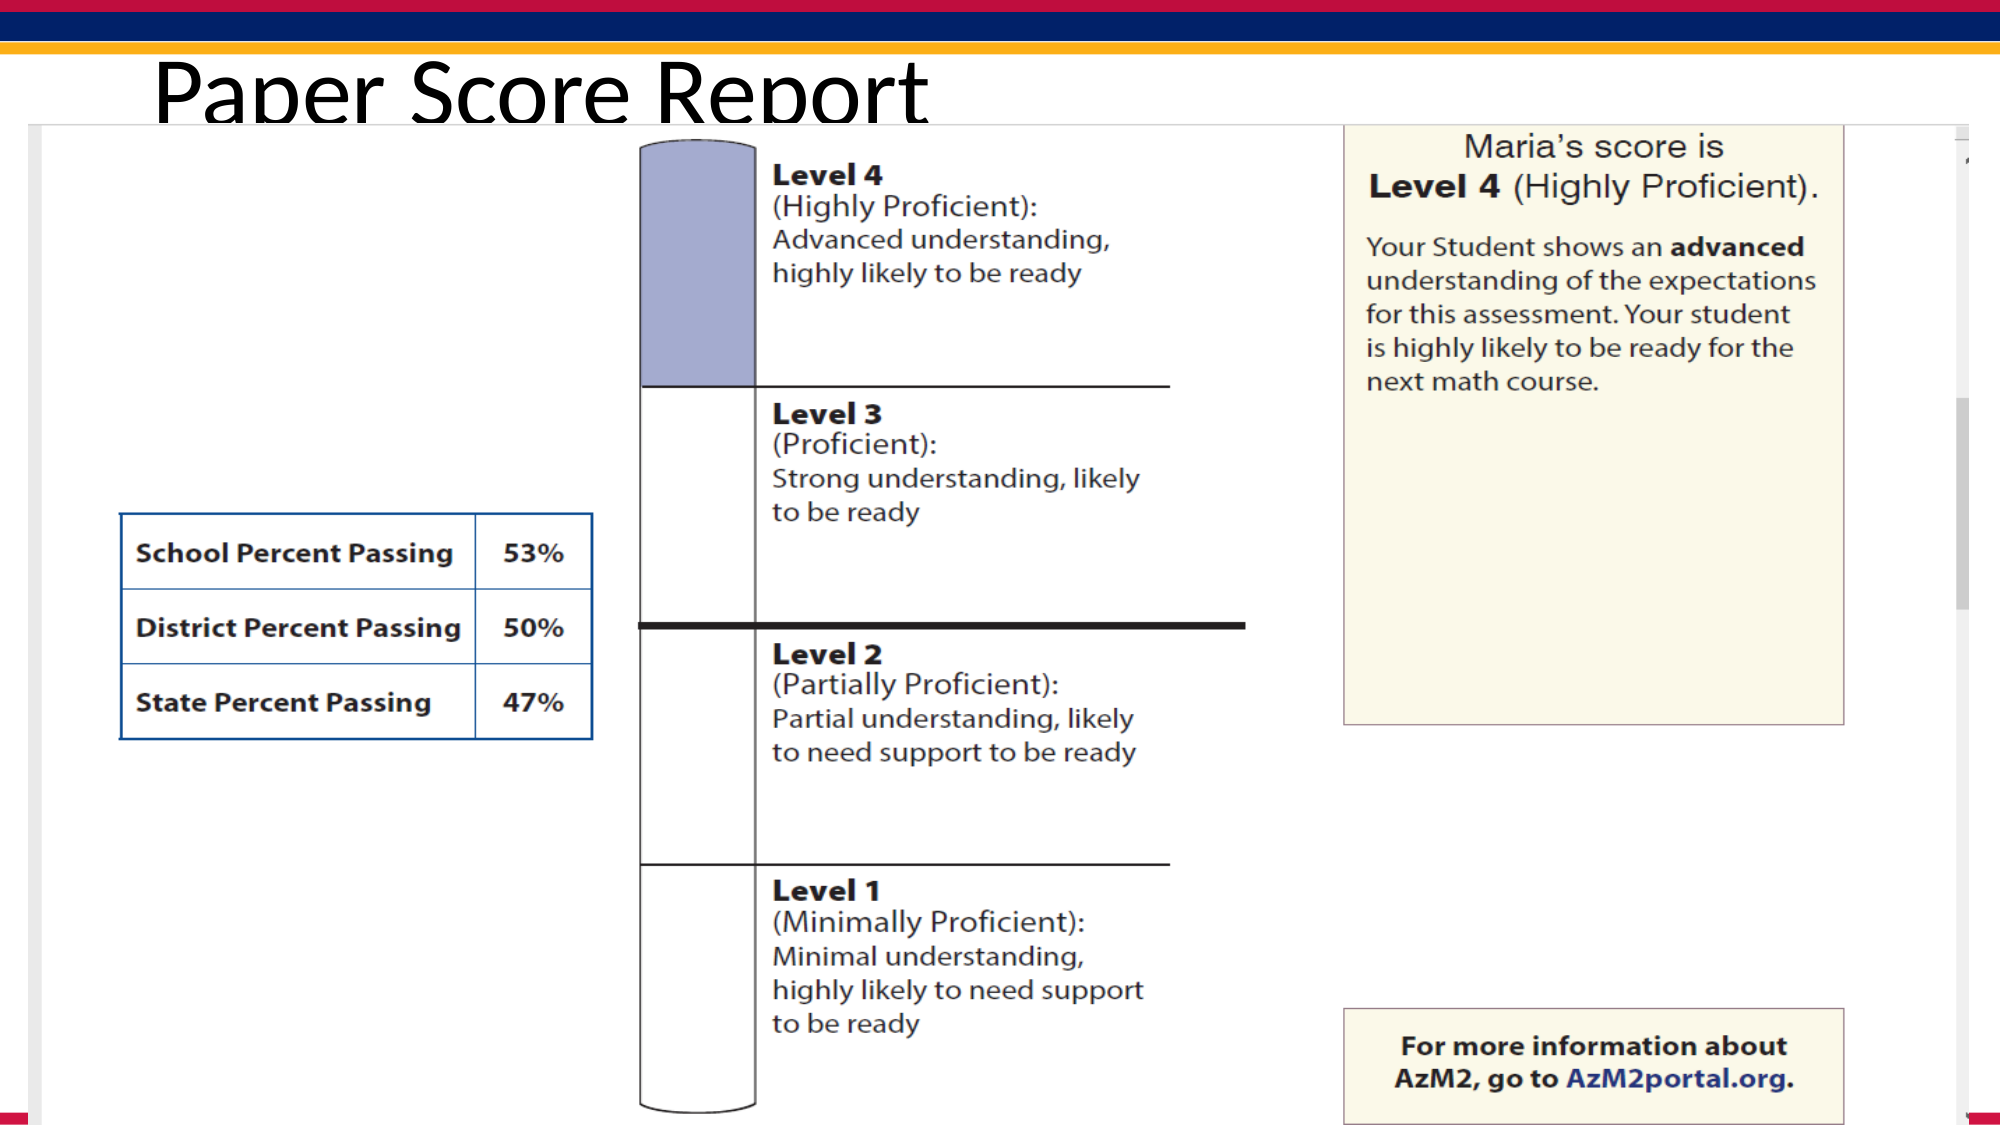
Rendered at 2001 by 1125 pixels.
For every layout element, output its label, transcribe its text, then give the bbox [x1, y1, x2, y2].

picture [28, 123, 1969, 1125]
title Paper Score Report [137, 63, 1863, 120]
